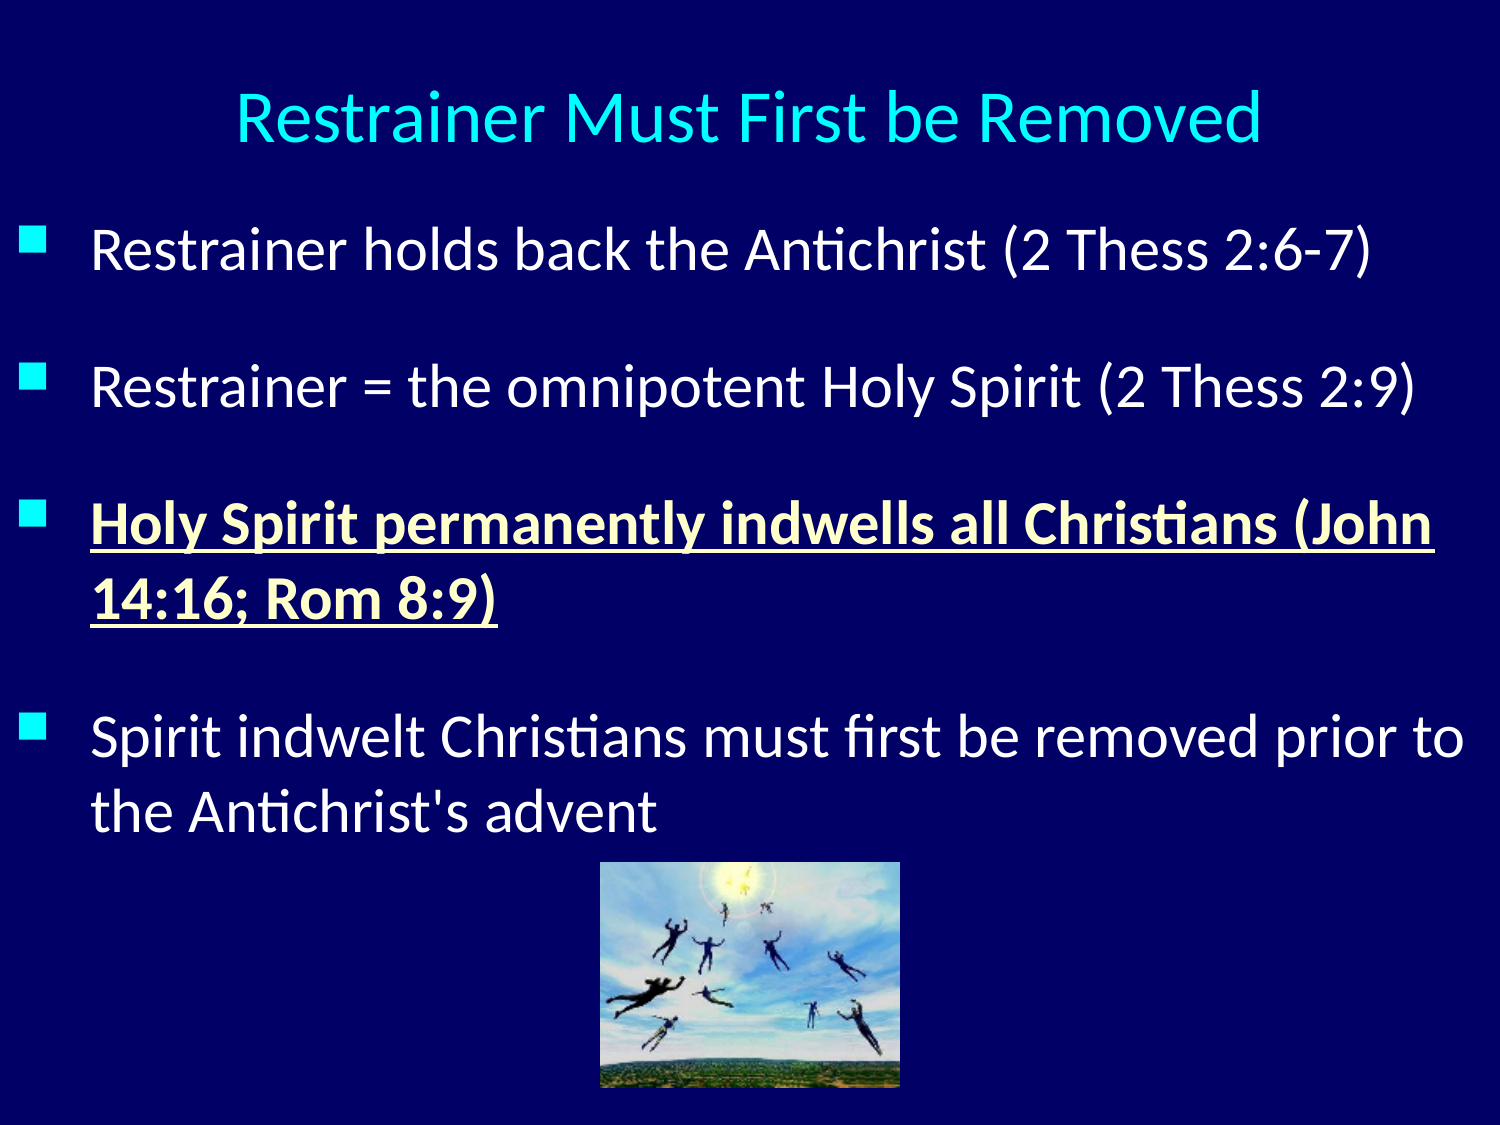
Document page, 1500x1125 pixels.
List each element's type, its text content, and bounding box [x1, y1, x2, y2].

picture [599, 862, 901, 1088]
list Restrainer holds back the Antichrist (2 Thess 2:6-7) Restrainer = the omnipotent Holy Spirit (2 Thess 2:9) Holy Spirit permanently indwells all Christians (John 14:16; Rom 8:9) Spirit indwelt Christians must first be removed prior to the Antichrist's advent [0, 199, 1500, 938]
title Restrainer Must First be Removed [112, 37, 1388, 188]
